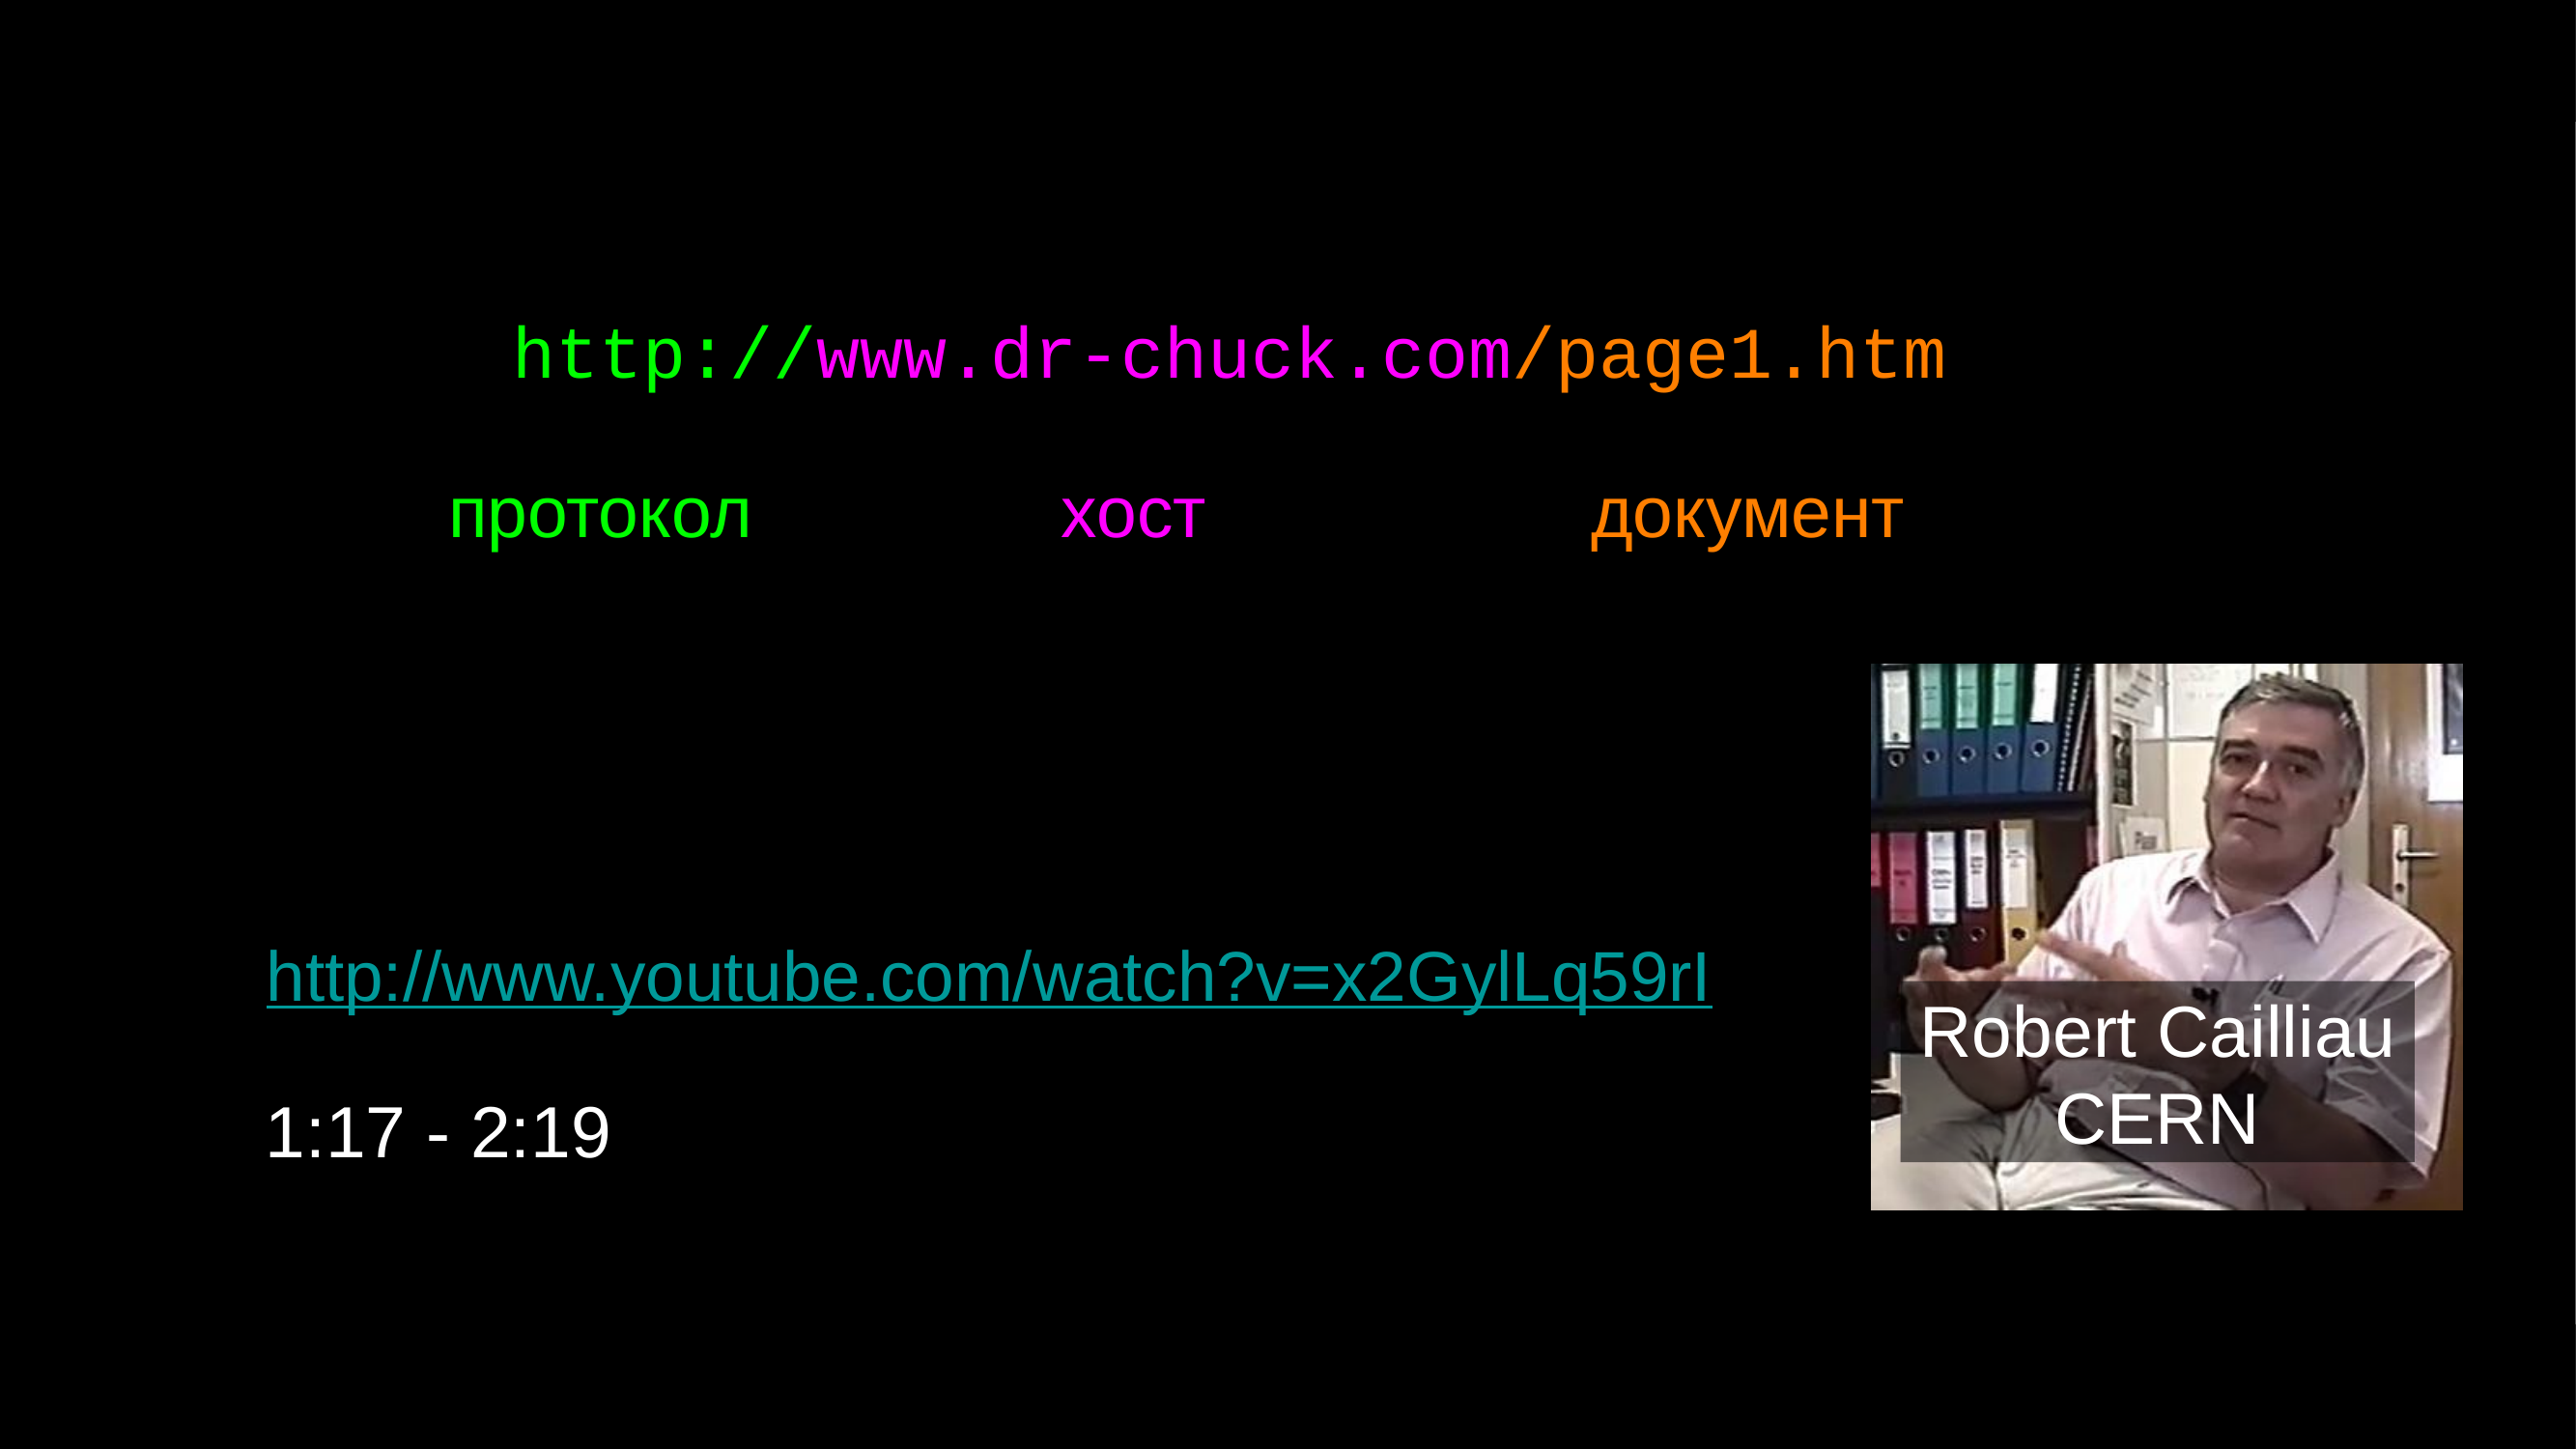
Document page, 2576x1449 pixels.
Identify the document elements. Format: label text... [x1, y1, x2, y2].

text_box документ [1556, 458, 1939, 557]
text_box протокол [438, 458, 763, 557]
text_box http://www.dr-chuck.com/page1.htm [503, 298, 1957, 401]
text_box http://www.youtube.com/watch?v=x2GylLq59rI [232, 924, 1747, 1022]
text_box 1:17 - 2:19 [263, 1079, 614, 1179]
picture [1870, 664, 2464, 1211]
text_box хост [1043, 458, 1225, 557]
